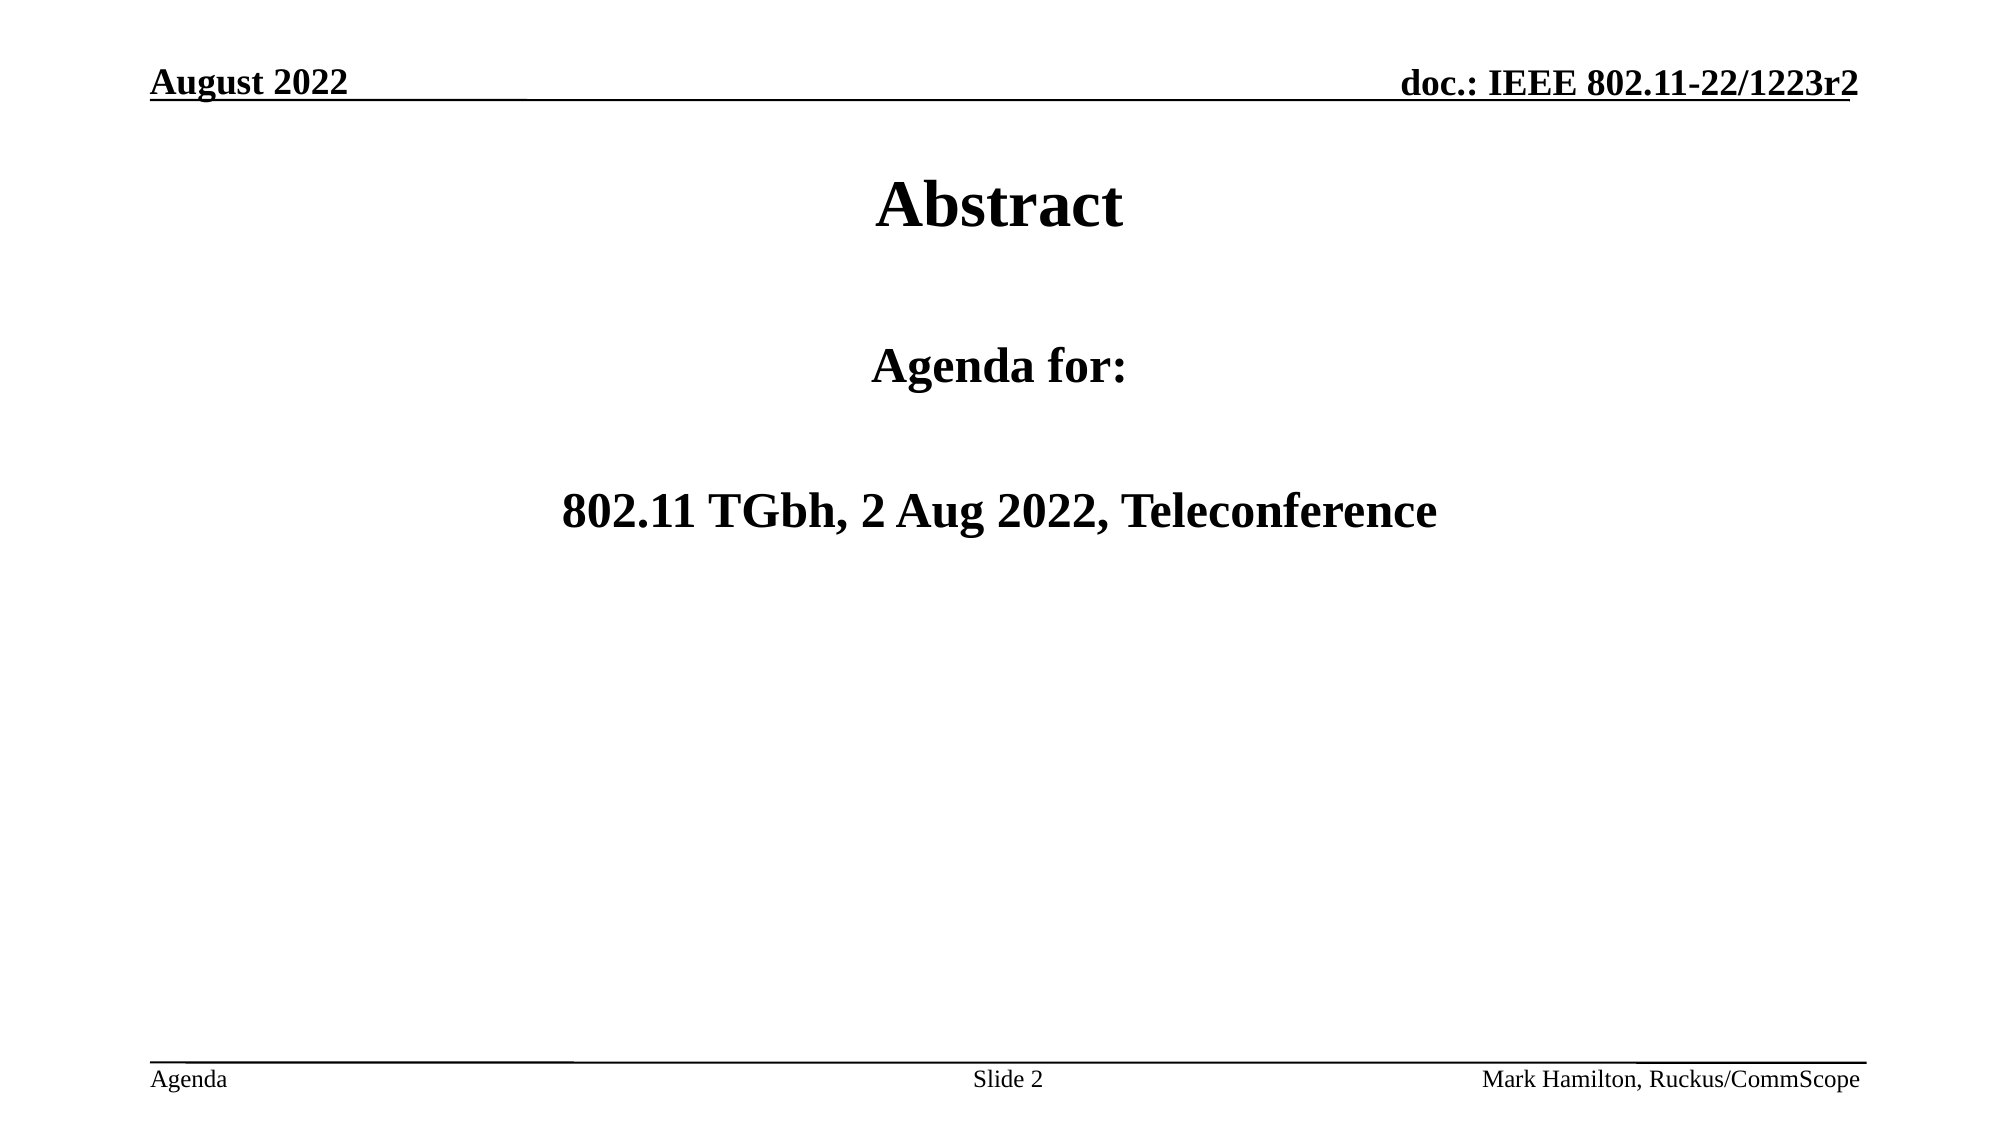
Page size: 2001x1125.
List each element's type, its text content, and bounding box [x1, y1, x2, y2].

title Abstract [149, 112, 1850, 288]
list Agenda for: 802.11 TGbh, 2 Aug 2022, Teleconference [149, 324, 1850, 1000]
slide_number Slide 2 [950, 1061, 1067, 1123]
